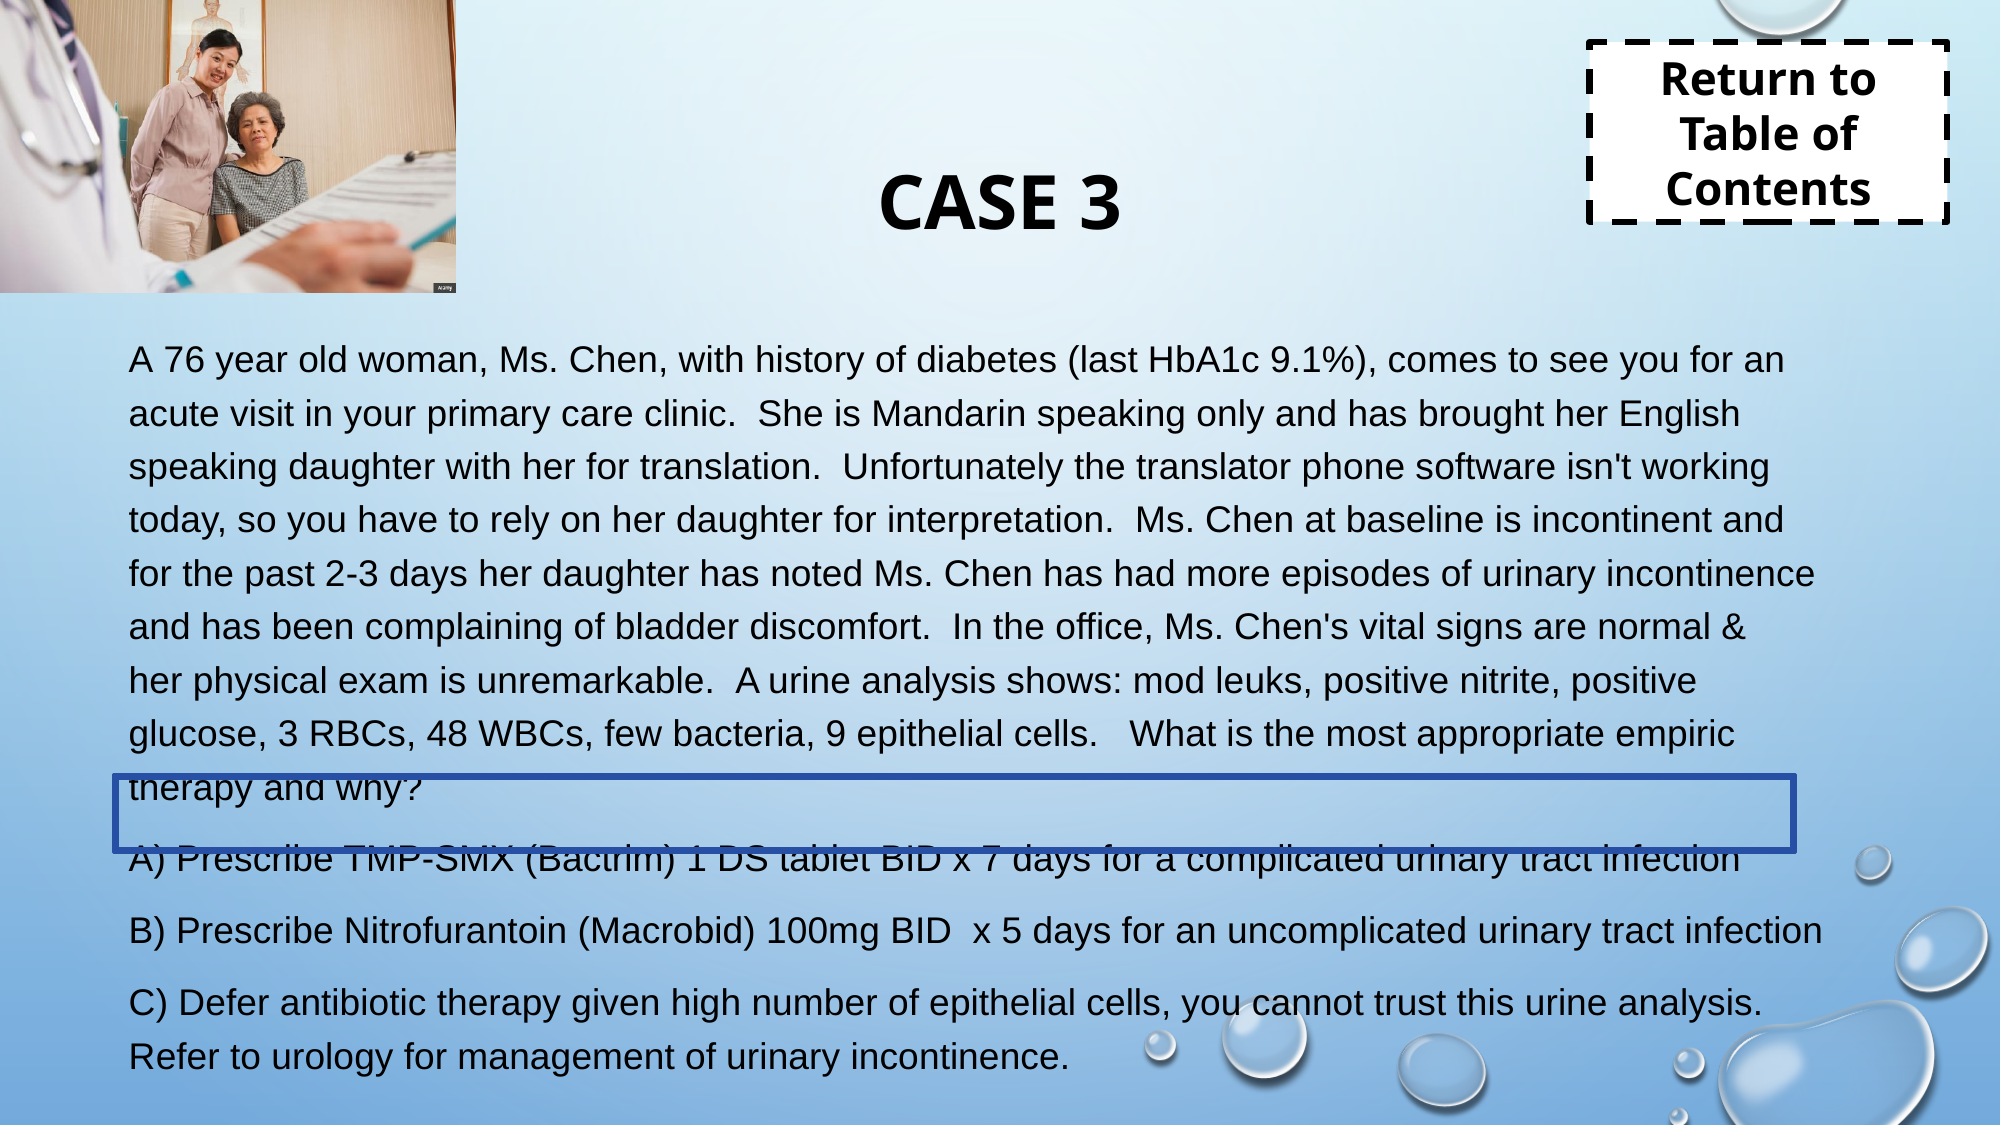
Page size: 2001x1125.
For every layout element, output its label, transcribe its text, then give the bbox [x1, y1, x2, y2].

picture [0, 0, 2000, 1125]
text_box Return to Table of Contents [1588, 41, 1949, 223]
list A 76 year old woman, Ms. Chen, with history of diabetes (last HbA1c 9.1%), comes to see you for an acute visit in your primary care clinic. She is Mandarin speaking only and has brought her English speaking daughter with her for translation. Unfortunately the translator phone software isn't working today, so you have to rely on her daughter for interpretation. Ms. Chen at baseline is incontinent and for the past 2-3 days her daughter has noted Ms. Chen has had more episodes of urinary incontinence and has been complaining of bladder discomfort. In the office, Ms. Chen's vital signs are normal & her physical exam is unremarkable. A urine analysis shows: mod leuks, positive nitrite, positive glucose, 3 RBCs, 48 WBCs, few bacteria, 9 epithelial cells. What is the most appropriate empiric therapy and why? A) Prescribe TMP-SMX (Bactrim) 1 DS tablet BID x 7 days for a complicated urinary tract infection B) Prescribe Nitrofurantoin (Macrobid) 100mg BID x 5 days for an uncomplicated urinary tract infection C) Defer antibiotic therapy given high number of epithelial cells, you cannot trust this urine analysis. Refer to urology for management of urinary incontinence. [113, 319, 1851, 1086]
title Case 3 [149, 74, 1851, 319]
text_box [112, 773, 1797, 854]
